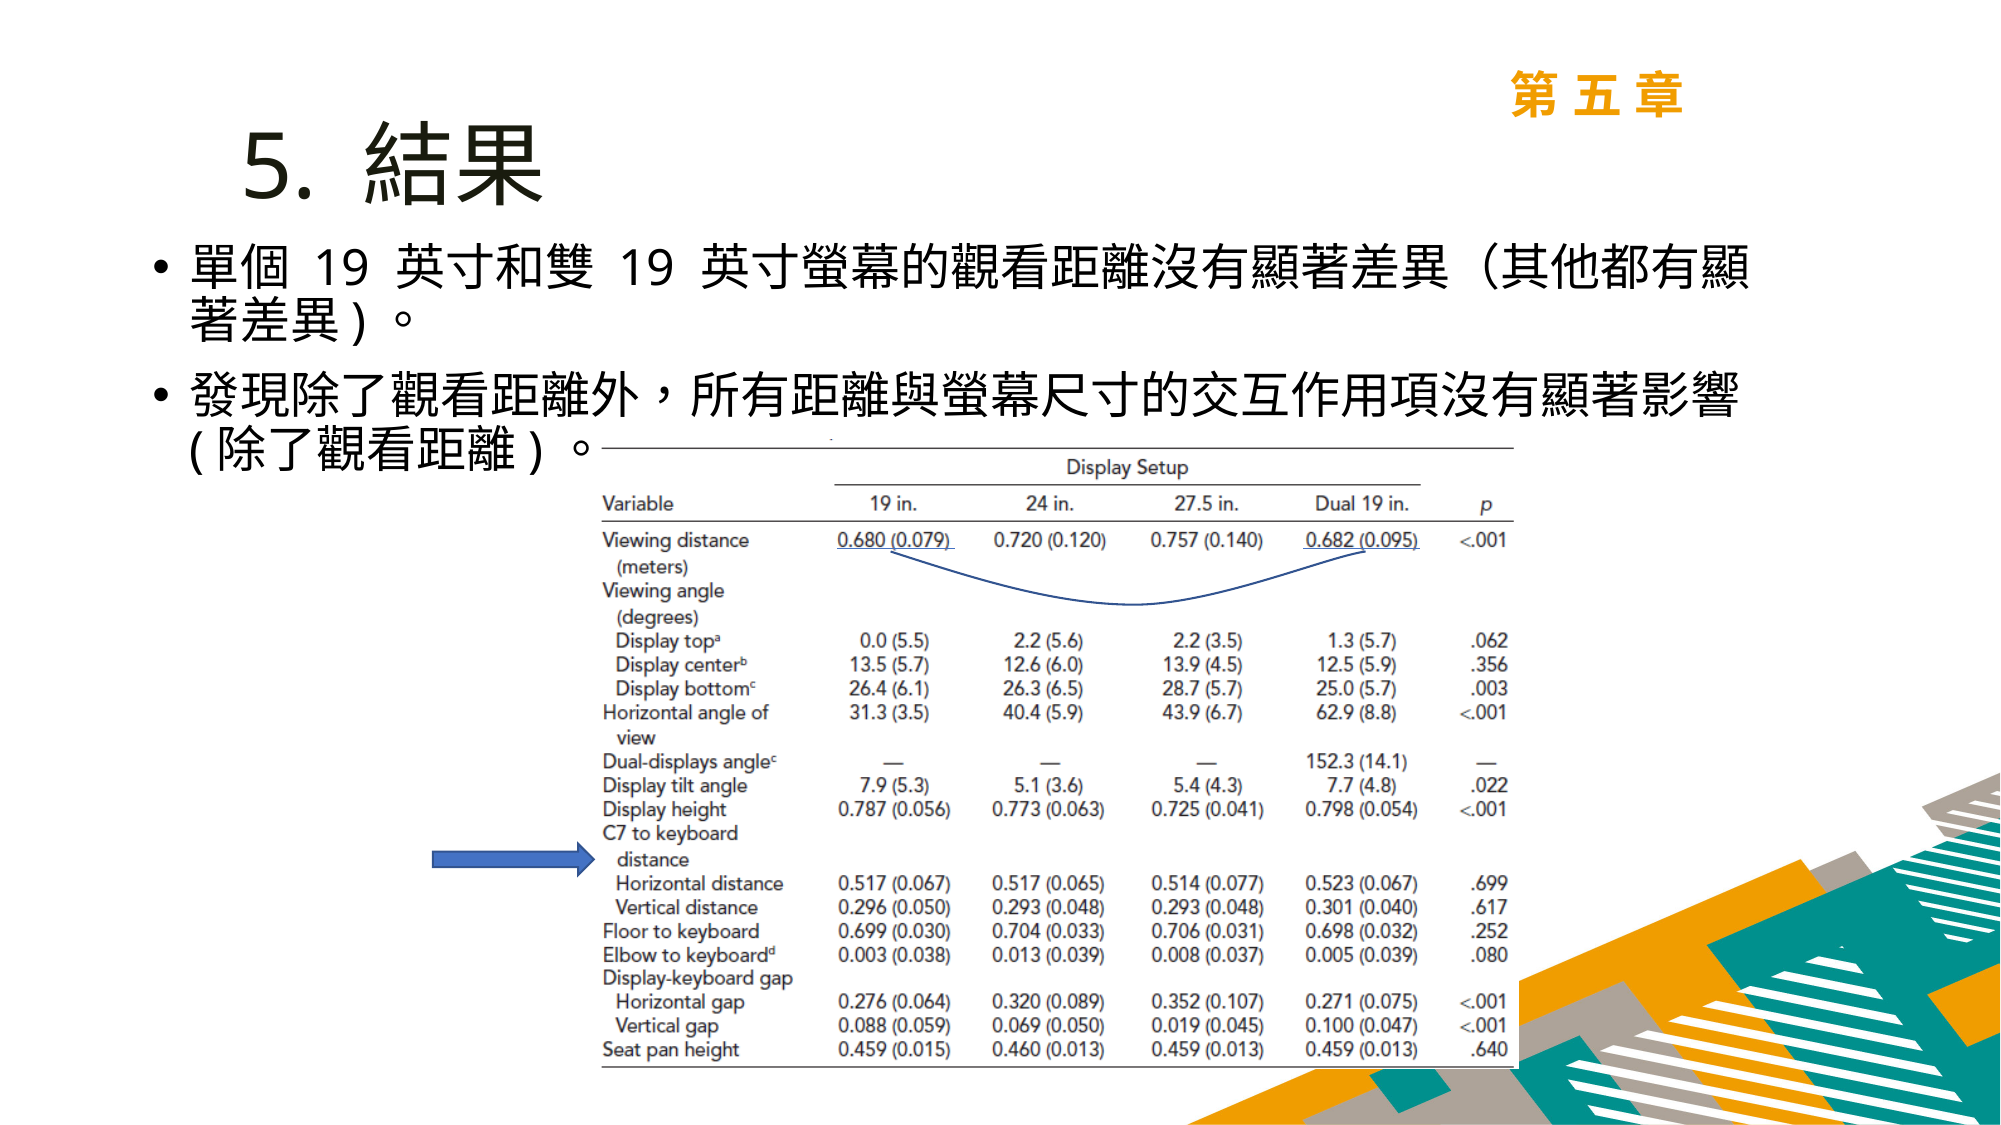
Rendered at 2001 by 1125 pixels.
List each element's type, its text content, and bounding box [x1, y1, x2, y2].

text_box 5. 結果 [224, 112, 1800, 234]
text_box 第五章 [1084, 55, 1700, 112]
picture [0, 0, 2001, 1125]
list 單個 19 英寸和雙 19 英寸螢幕的觀看距離沒有顯著差異（其他都有顯著差異)。 發現除了觀看距離外，所有距離與螢幕尺寸的交互作用項沒有顯著影響(除了觀看距離)。 [137, 234, 1800, 949]
text_box [431, 841, 593, 878]
